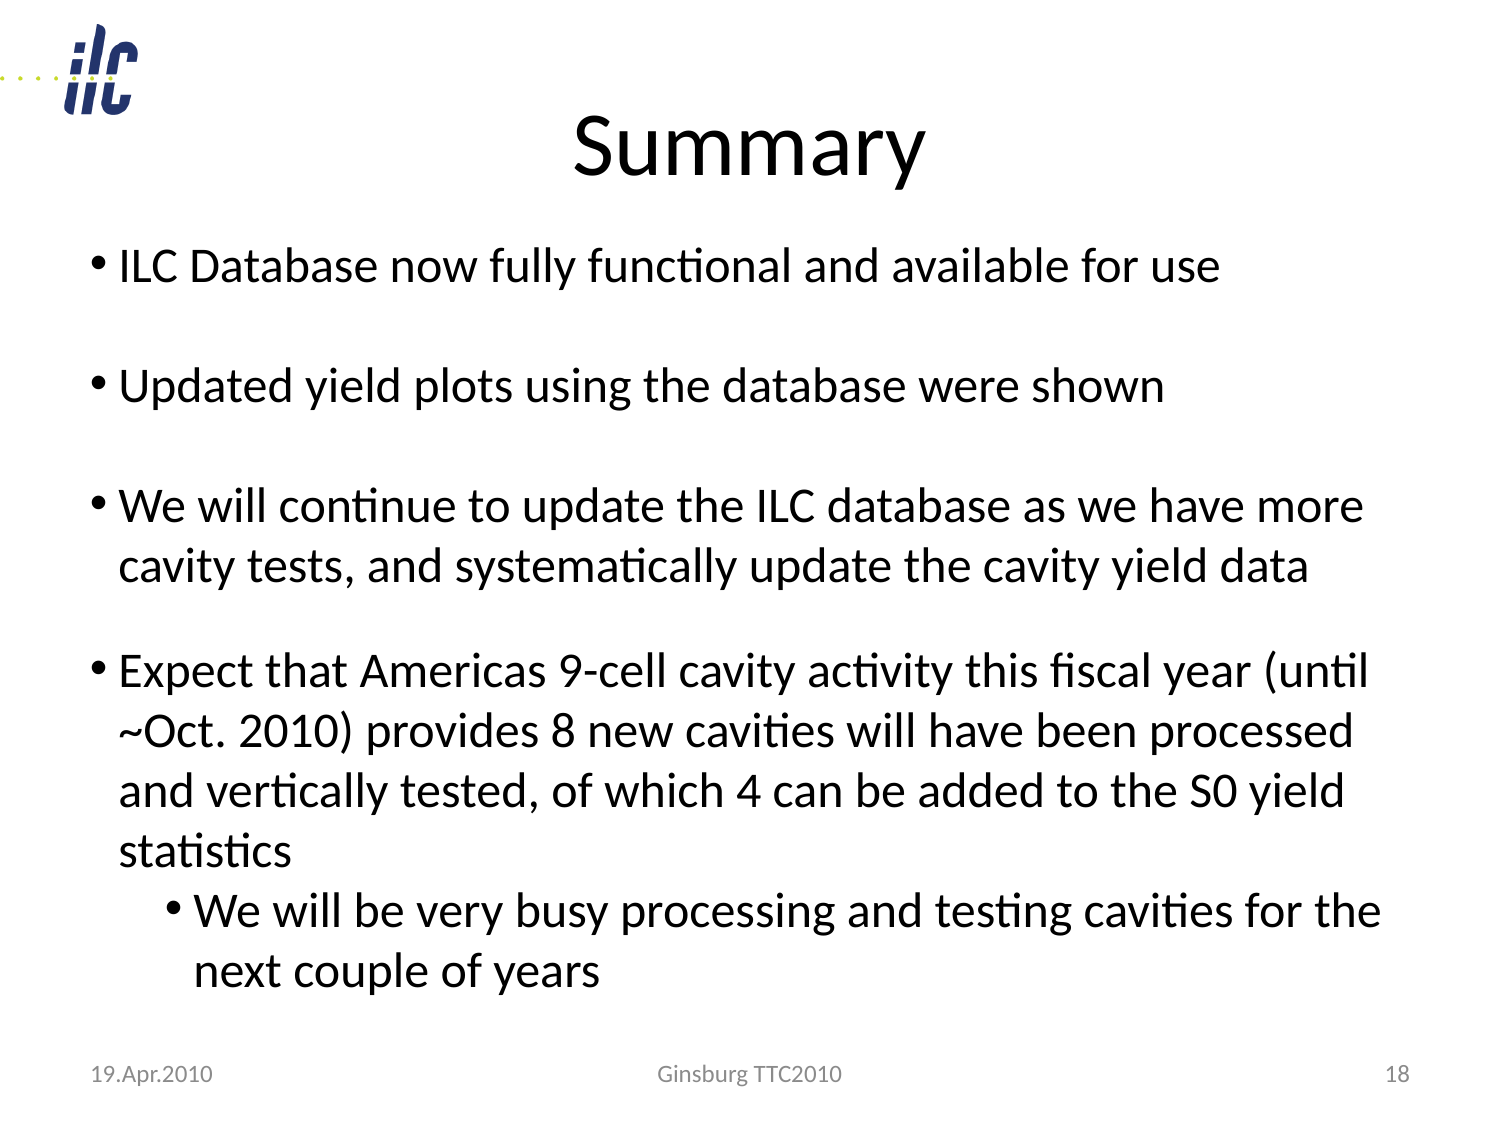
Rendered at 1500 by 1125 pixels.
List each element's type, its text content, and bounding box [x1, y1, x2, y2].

picture [0, 24, 138, 116]
title Summary [74, 44, 1426, 224]
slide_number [75, 1065, 425, 1103]
slide_number 18 [1074, 1065, 1425, 1103]
text_box ILC Database now fully functional and available for use Updated yield plots using the database were shown We will continue to update the ILC database as we have more cavity tests, and systematically update the cavity yield data Expect that Americas 9-cell cavity activity this fiscal year (until ~Oct. 2010) provides 8 new cavities will have been processed and vertically tested, of which 4 can be added to the S0 yield statistics We will be very busy processing and testing cavities for the next couple of years [74, 224, 1438, 1065]
footer Ginsburg TTC2010 [512, 1065, 988, 1103]
